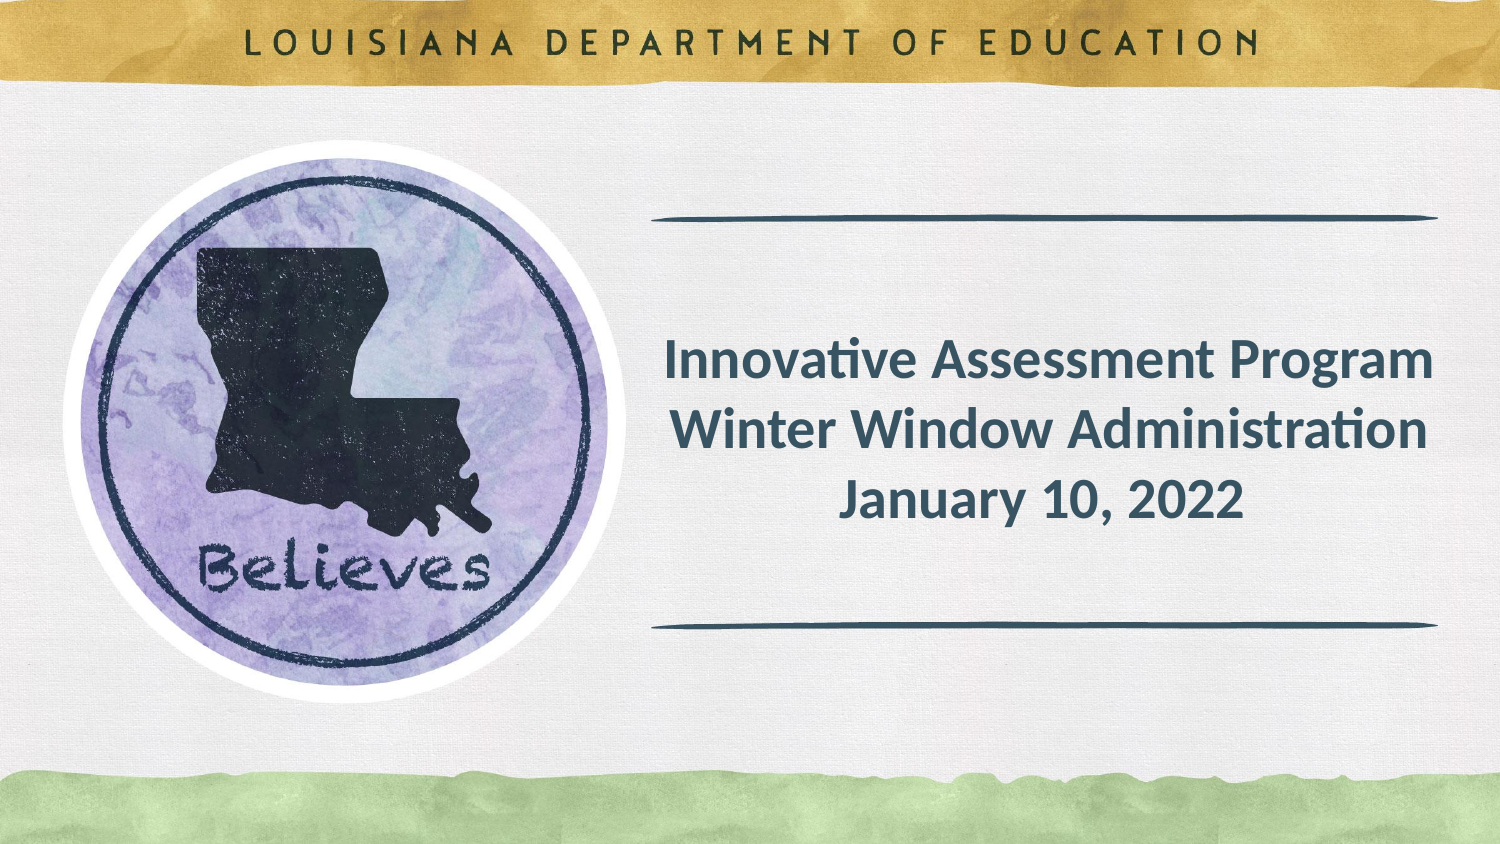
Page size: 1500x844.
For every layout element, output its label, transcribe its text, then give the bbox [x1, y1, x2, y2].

text_box [730, 396, 769, 447]
picture [0, 0, 1500, 844]
title Innovative Assessment Program Winter Window Administration January 10, 2022 [625, 243, 1473, 609]
